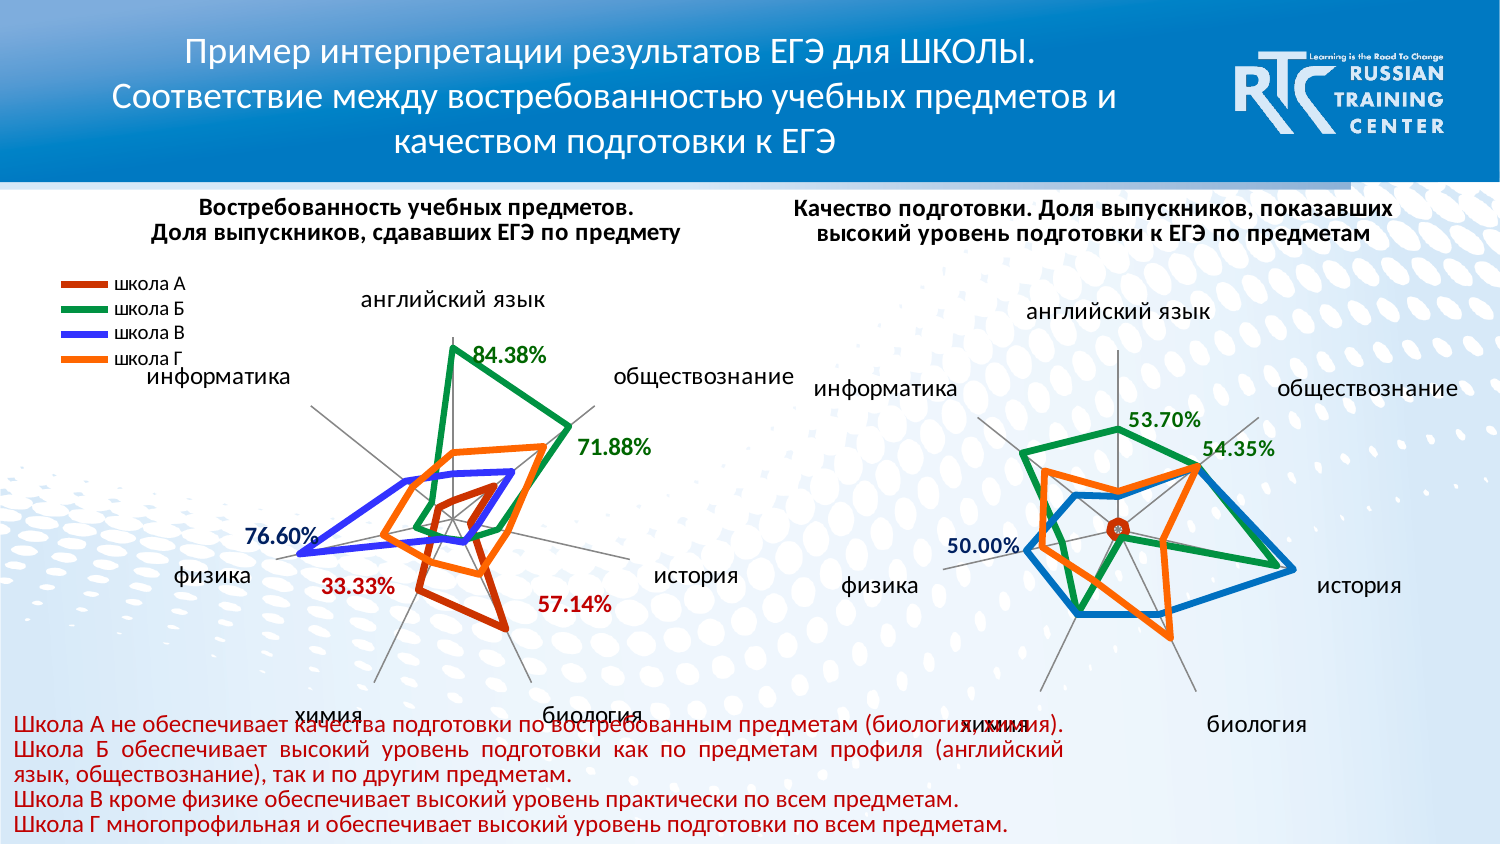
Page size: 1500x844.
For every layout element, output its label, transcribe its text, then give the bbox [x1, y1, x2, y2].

picture [0, 0, 1500, 844]
chart [5, 184, 1483, 765]
text_box Школа А не обеспечивает качества подготовки по востребованным предметам (биология, химия). Школа Б обеспечивает высокий уровень подготовки как по предметам профиля (английский язык, обществознание), так и по другим предметам. Школа В кроме физике обеспечивает высокий уровень практически по всем предметам. Школа Г многопрофильная и обеспечивает высокий уровень подготовки по всем предметам. [0, 743, 1081, 844]
